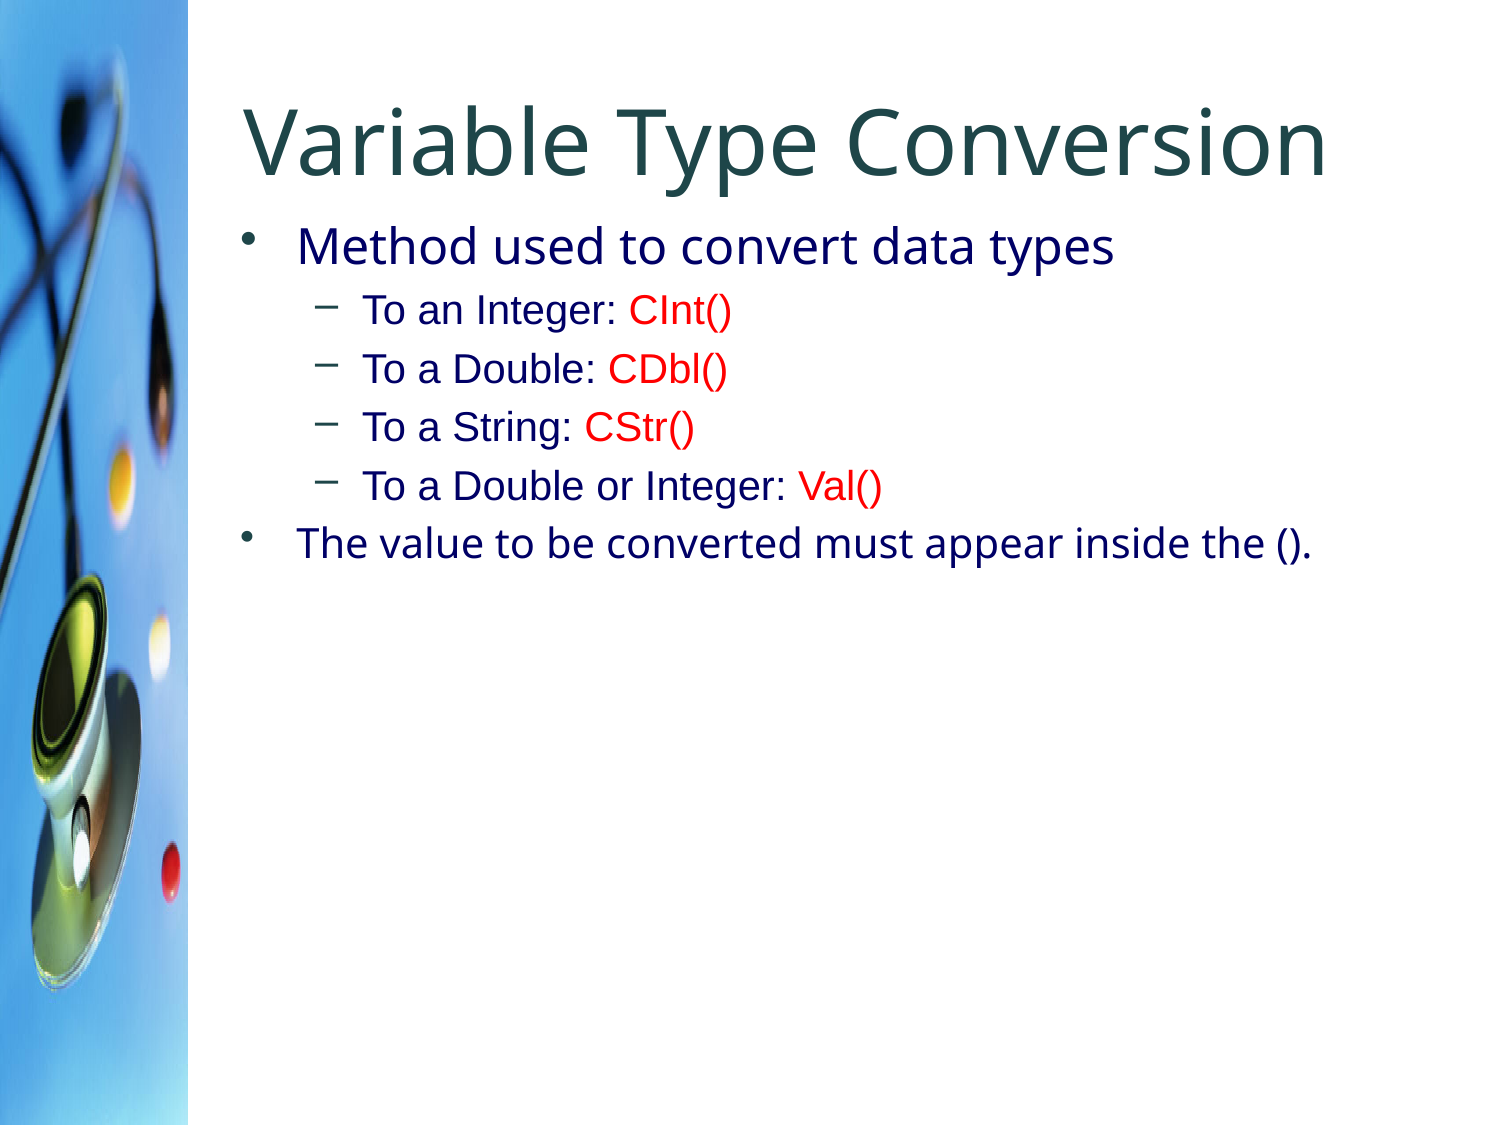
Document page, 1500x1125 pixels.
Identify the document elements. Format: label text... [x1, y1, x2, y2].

list Method used to convert data types To an Integer: CInt() To a Double: CDbl() To a String: CStr() To a Double or Integer: Val() The value to be converted must appear inside the (). [224, 207, 1500, 1088]
title Variable Type Conversion [224, 44, 1351, 207]
picture [0, 0, 188, 1125]
